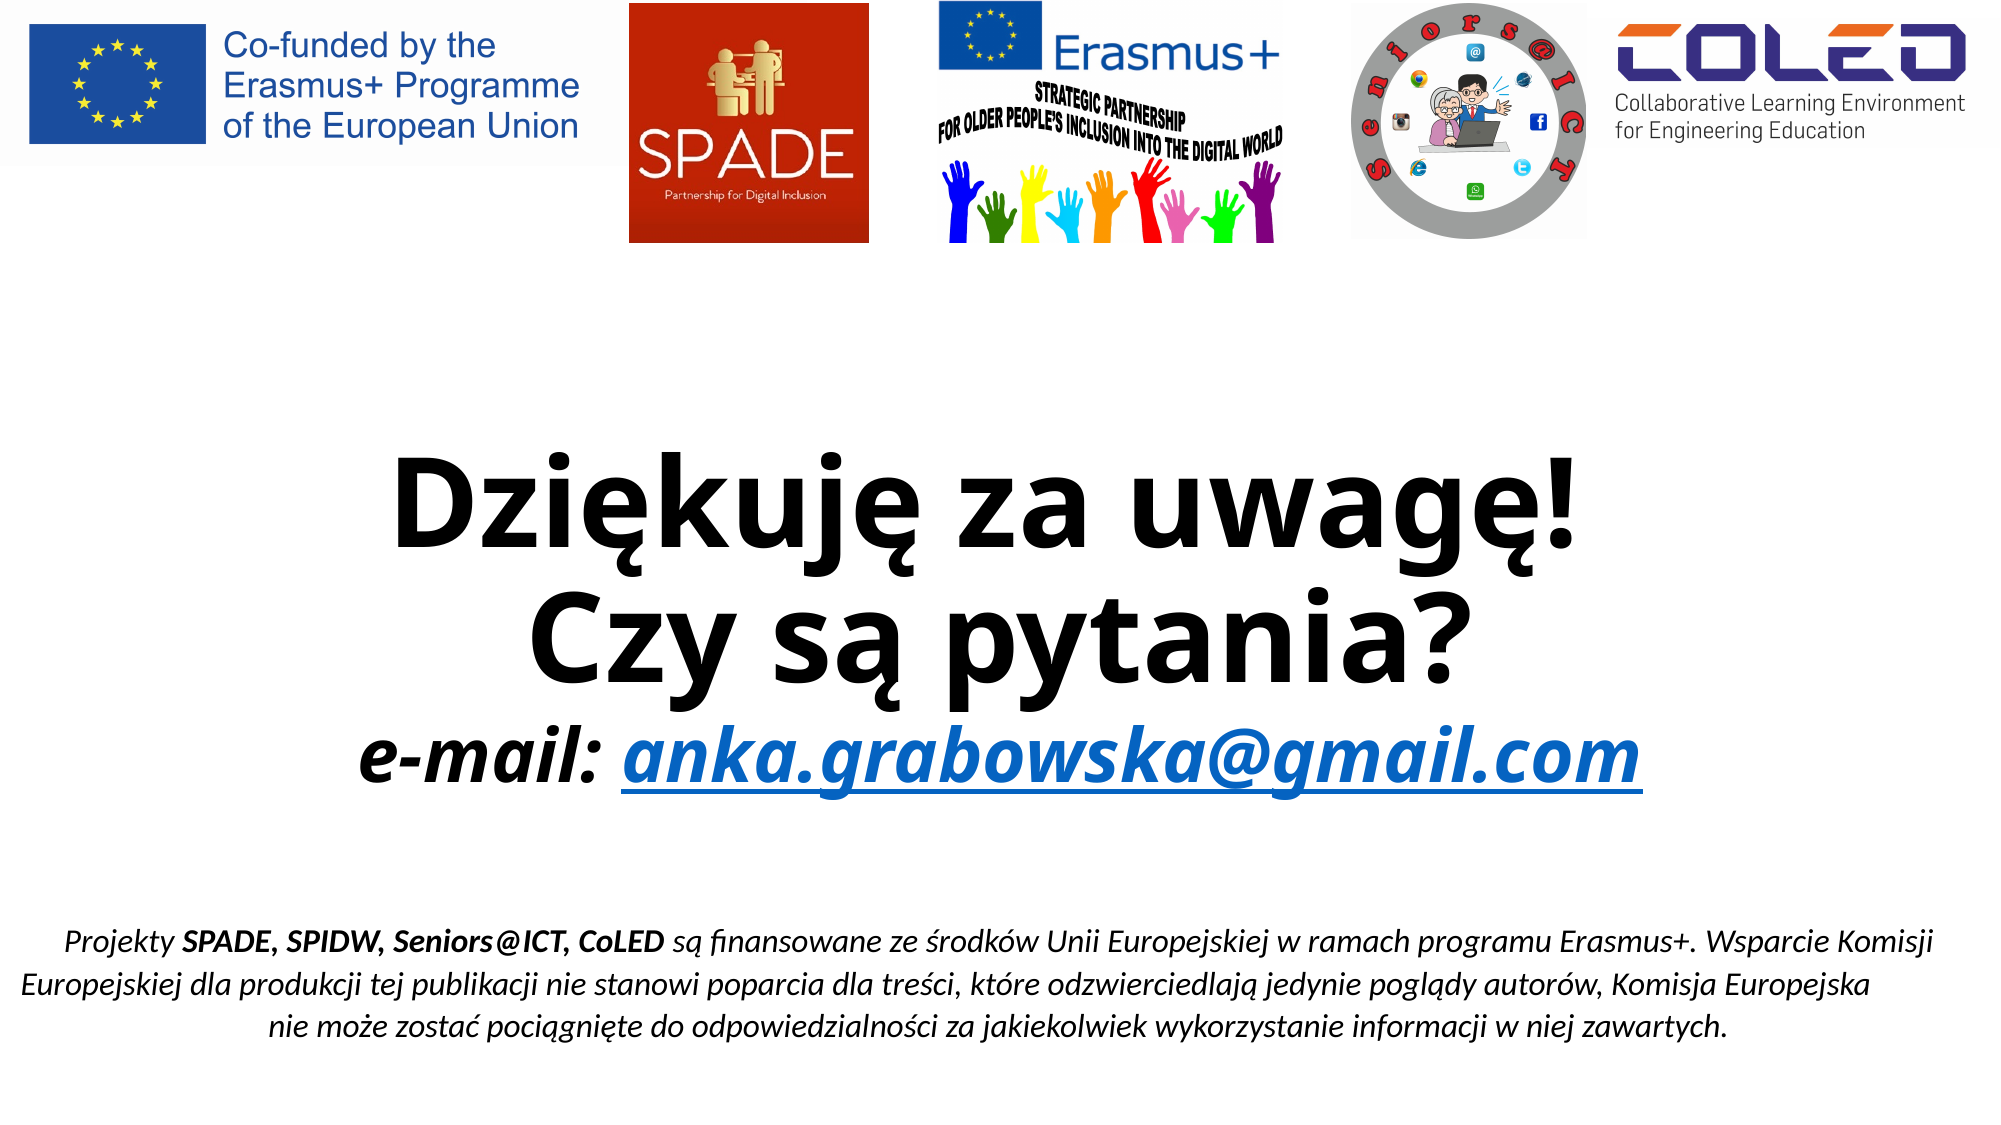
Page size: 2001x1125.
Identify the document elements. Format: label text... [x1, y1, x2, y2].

picture [0, 0, 869, 243]
title Dziękuję za uwagę! Czy są pytania? e-mail: anka.grabowska@gmail.com [137, 425, 1863, 899]
text_box Projekty SPADE, SPIDW, Seniors@ICT, CoLED są finansowane ze środków Unii Europejskiej w ramach programu Erasmus+. Wsparcie Komisji Europejskiej dla produkcji tej publikacji nie stanowi poparcia dla treści, które odzwierciedlają jedynie poglądy autorów, Komisja Europejska nie może zostać pociągnięte do odpowiedzialności za jakiekolwiek wykorzystanie informacji w niej zawartych. [0, 908, 2000, 1052]
picture [937, 0, 1283, 243]
picture [1351, 3, 2000, 239]
